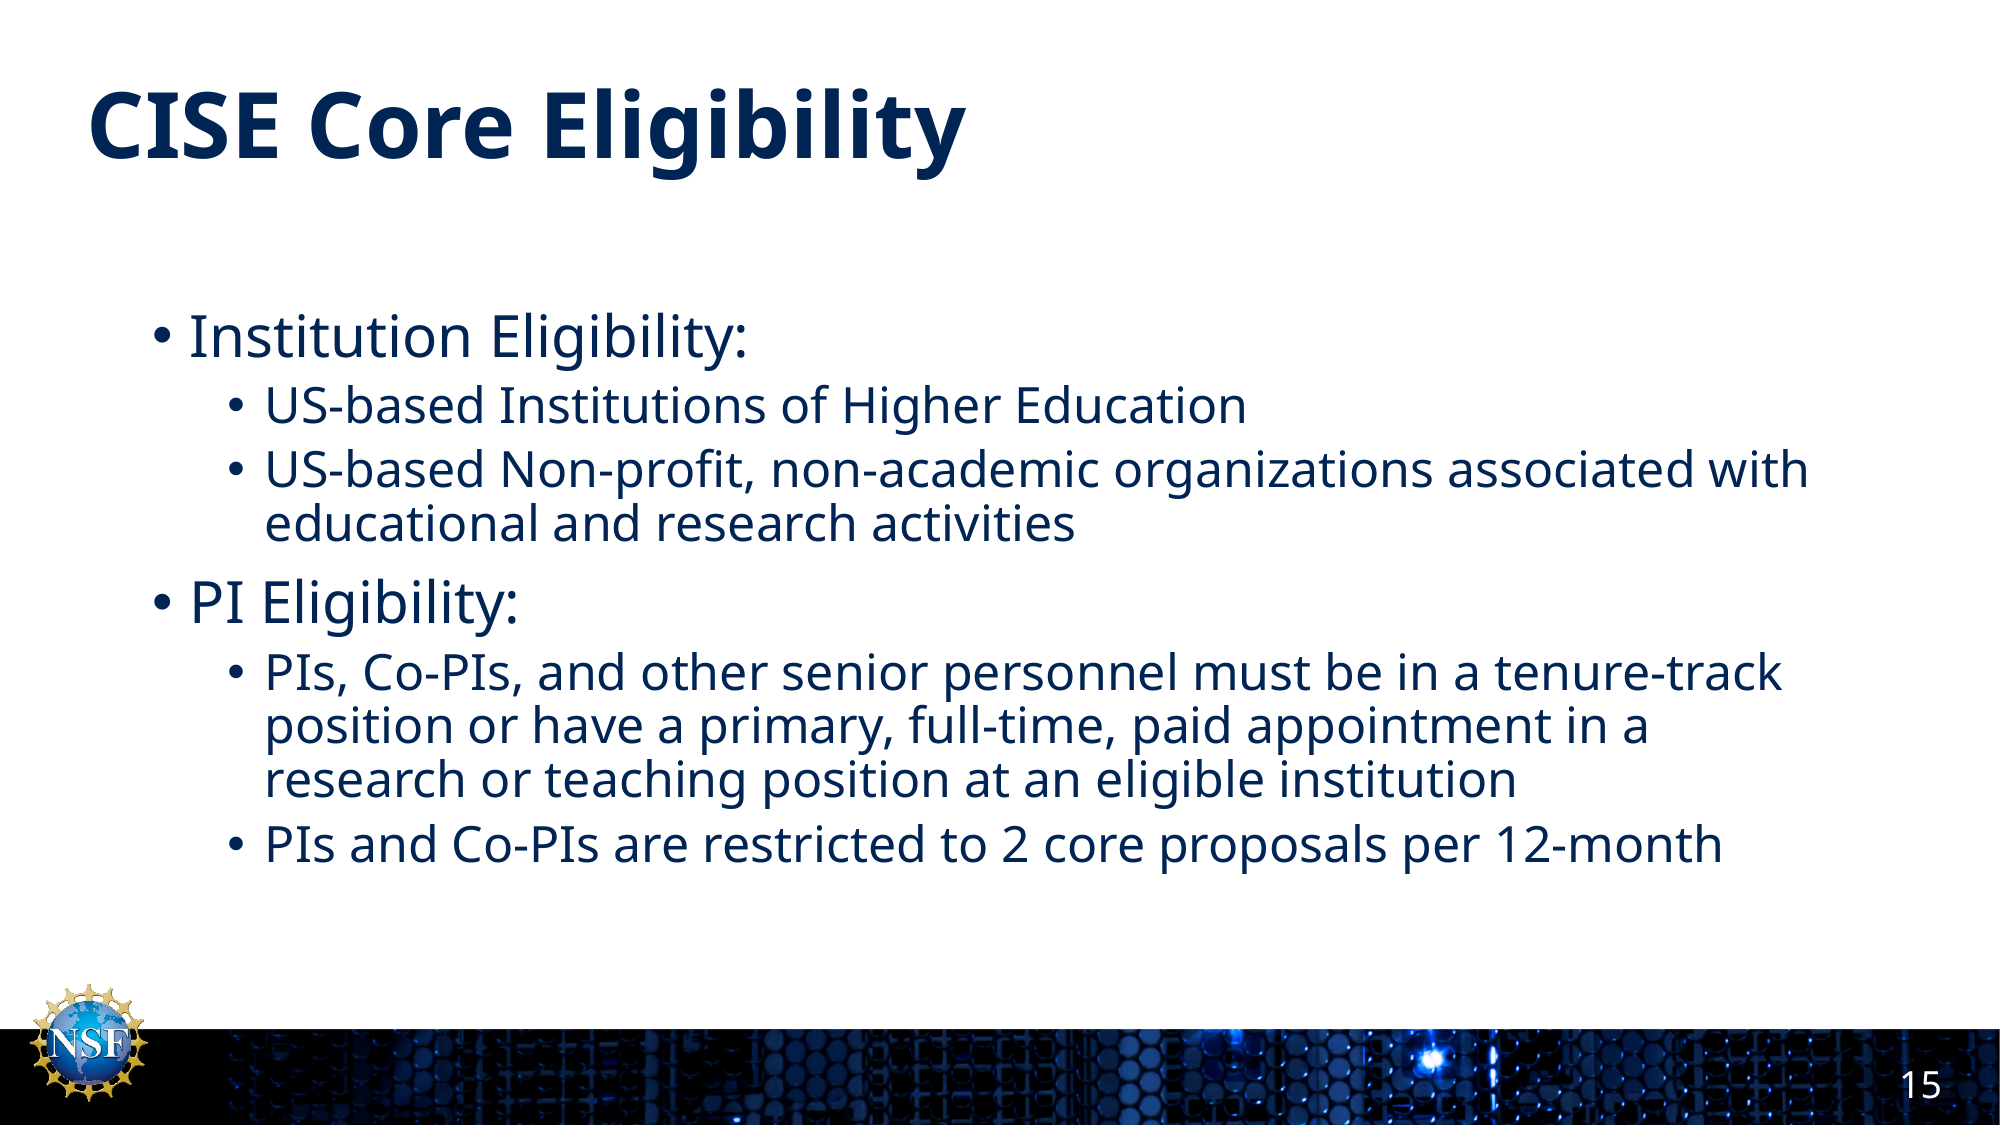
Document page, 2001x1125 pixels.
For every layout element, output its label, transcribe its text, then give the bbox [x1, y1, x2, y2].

picture [0, 981, 2000, 1125]
title CISE Core Eligibility [71, 20, 1797, 238]
list Institution Eligibility: US-based Institutions of Higher Education US-based Non-profit, non-academic organizations associated with educational and research activities PI Eligibility: PIs, Co-PIs, and other senior personnel must be in a tenure-track position or have a primary, full-time, paid appointment in a research or teaching position at an eligible institution PIs and Co-PIs are restricted to 2 core proposals per 12-month [137, 299, 1863, 1014]
slide_number 15 [1506, 1053, 1957, 1114]
